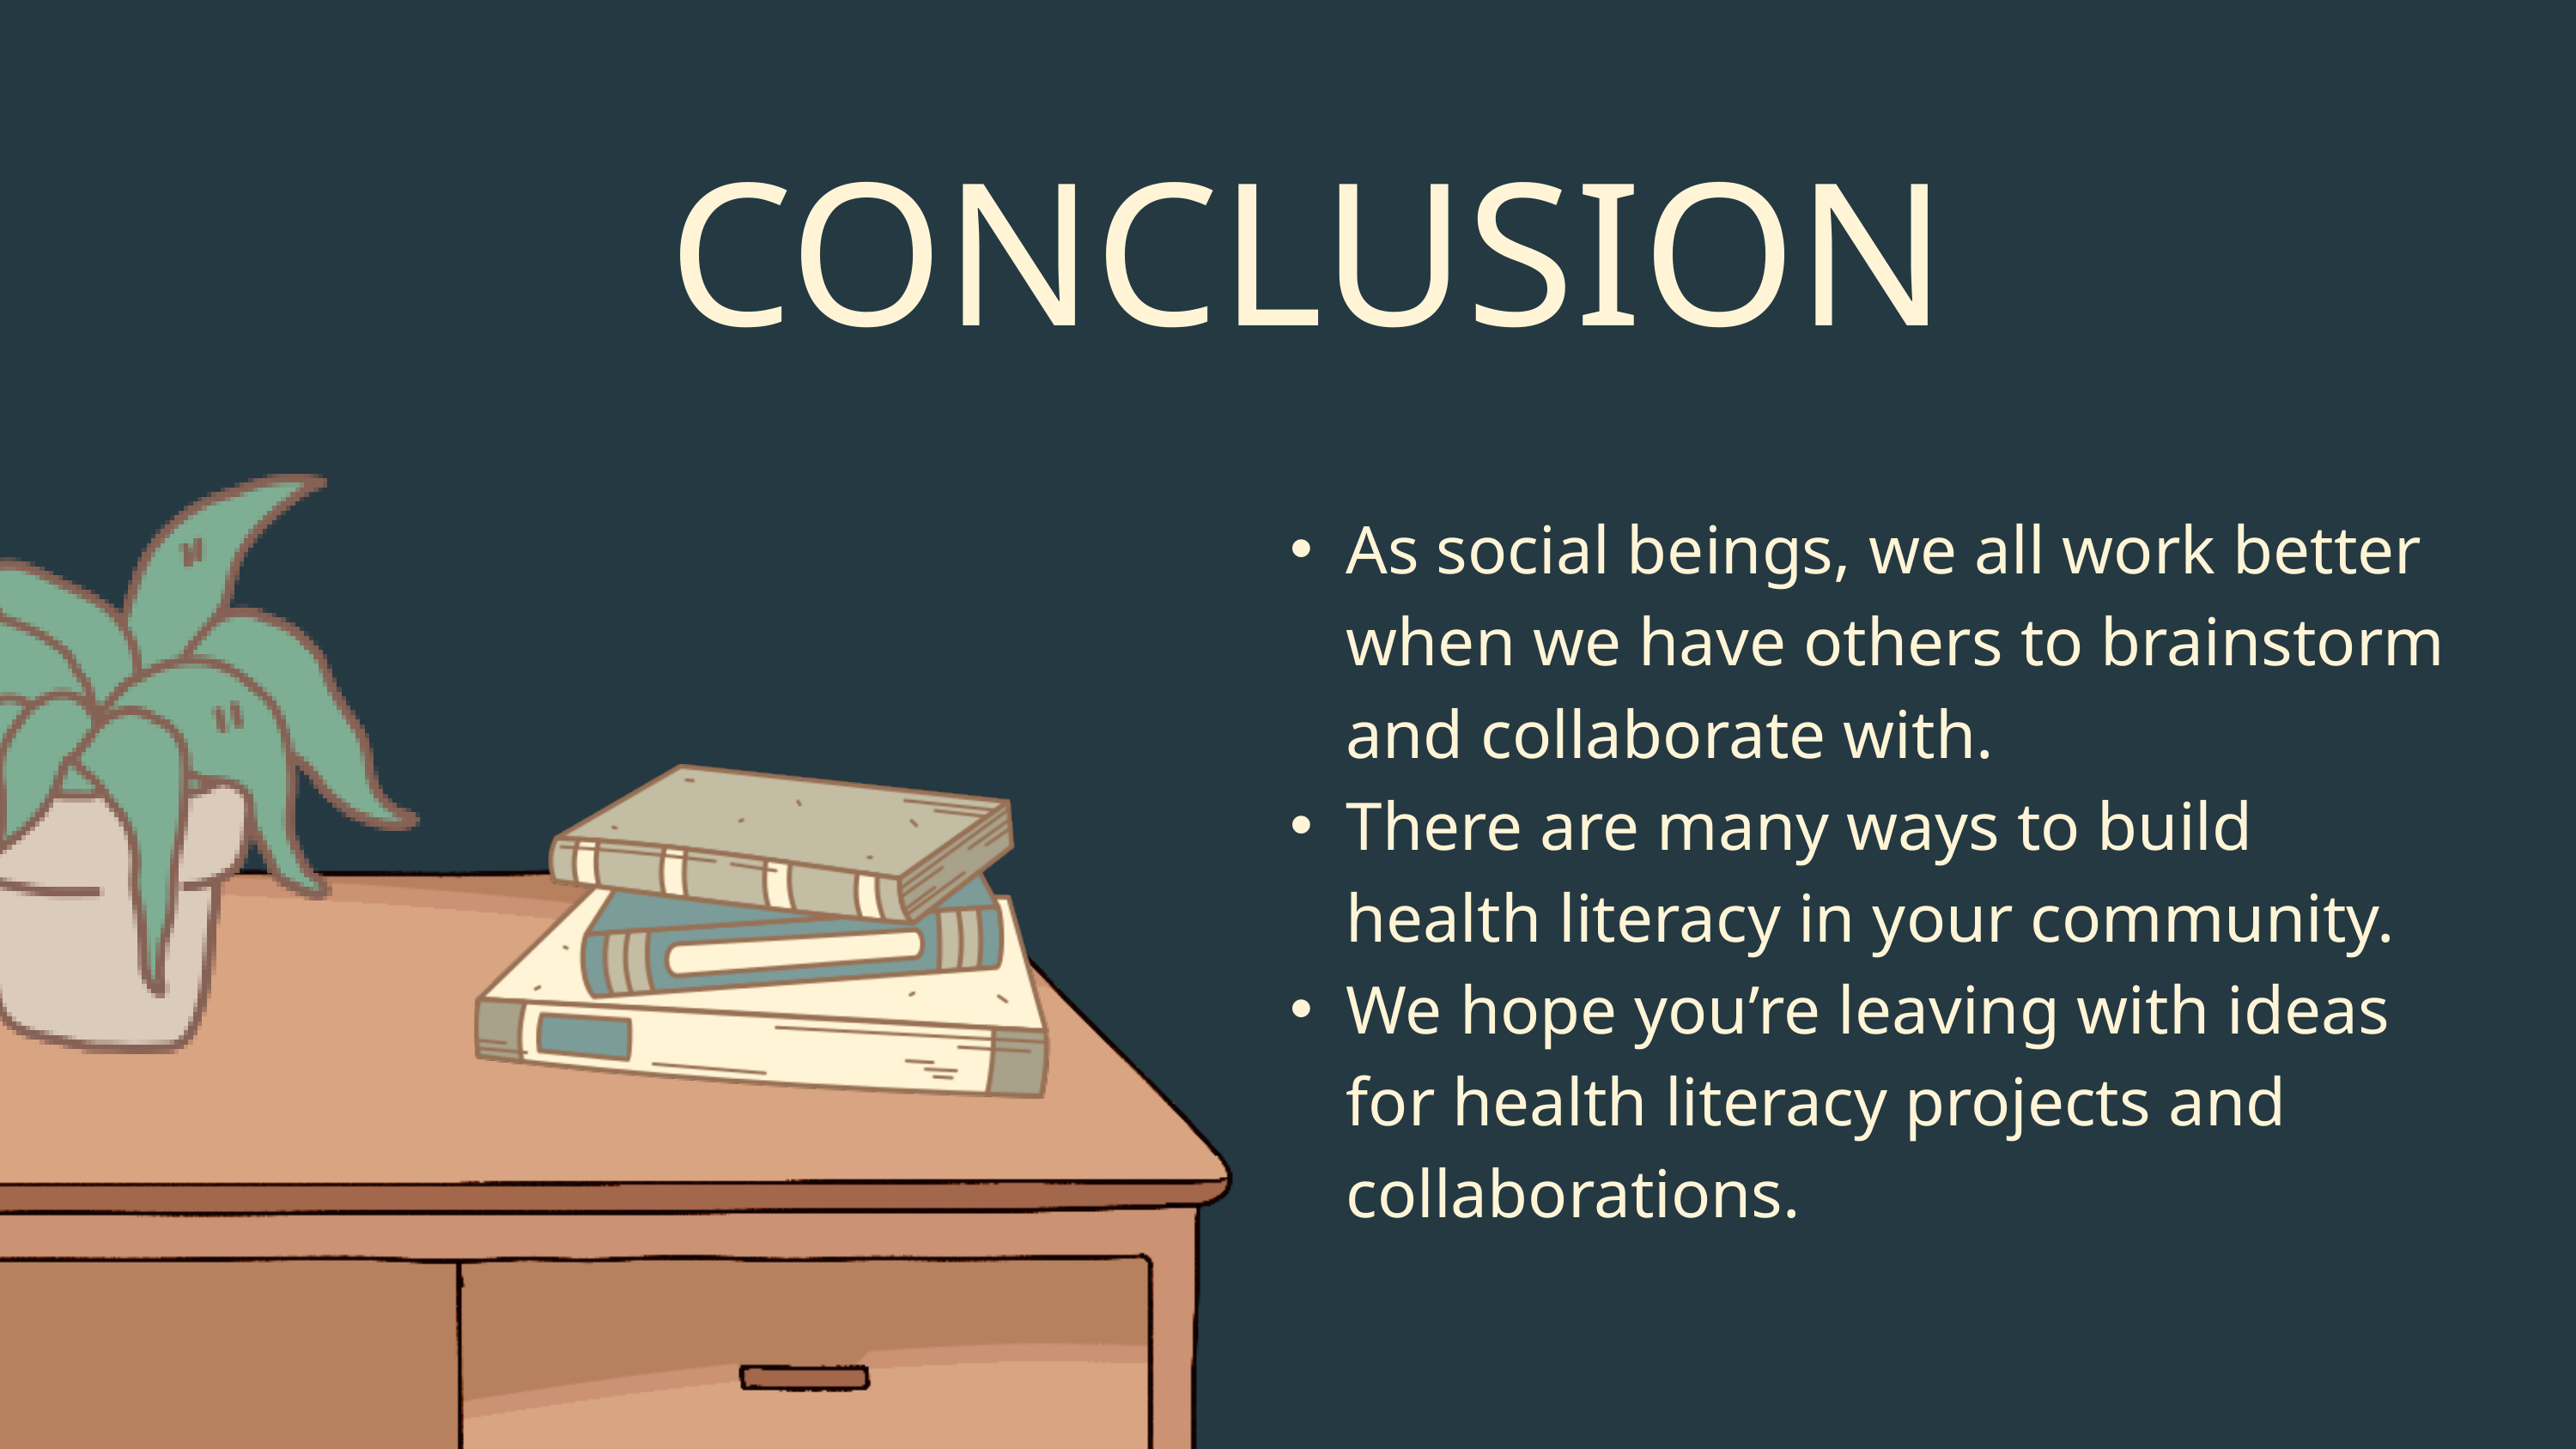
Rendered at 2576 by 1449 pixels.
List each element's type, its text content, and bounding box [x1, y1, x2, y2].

text_box [0, 868, 1235, 1449]
text_box CONCLUSION [144, 197, 2472, 366]
text_box As social beings, we all work better when we have others to brainstorm and collaborate with. There are many ways to build health literacy in your community. We hope you’re leaving with ideas for health literacy projects and collaborations. [1234, 494, 2448, 1232]
text_box [474, 764, 1060, 1099]
text_box [0, 474, 421, 1054]
